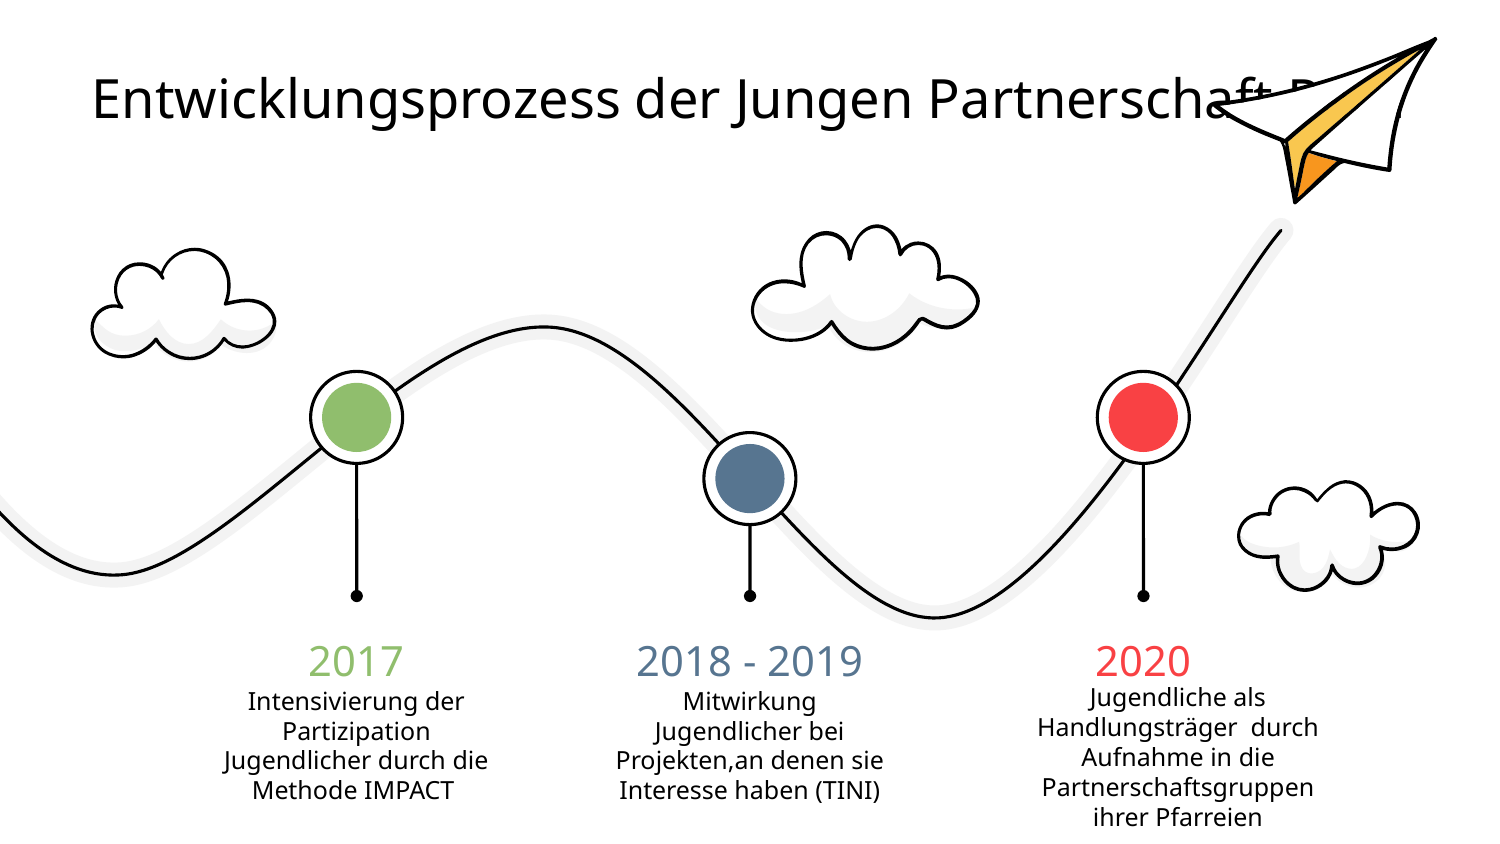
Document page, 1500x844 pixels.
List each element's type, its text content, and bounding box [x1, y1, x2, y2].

text_box Entwicklungsprozess der Jungen Partnerschaft Perú [75, 49, 1205, 144]
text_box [0, 230, 1282, 619]
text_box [984, 371, 1338, 814]
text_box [590, 432, 910, 803]
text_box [749, 223, 982, 353]
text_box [1210, 36, 1438, 205]
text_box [89, 244, 281, 362]
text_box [197, 371, 516, 803]
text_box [1342, 477, 1426, 593]
